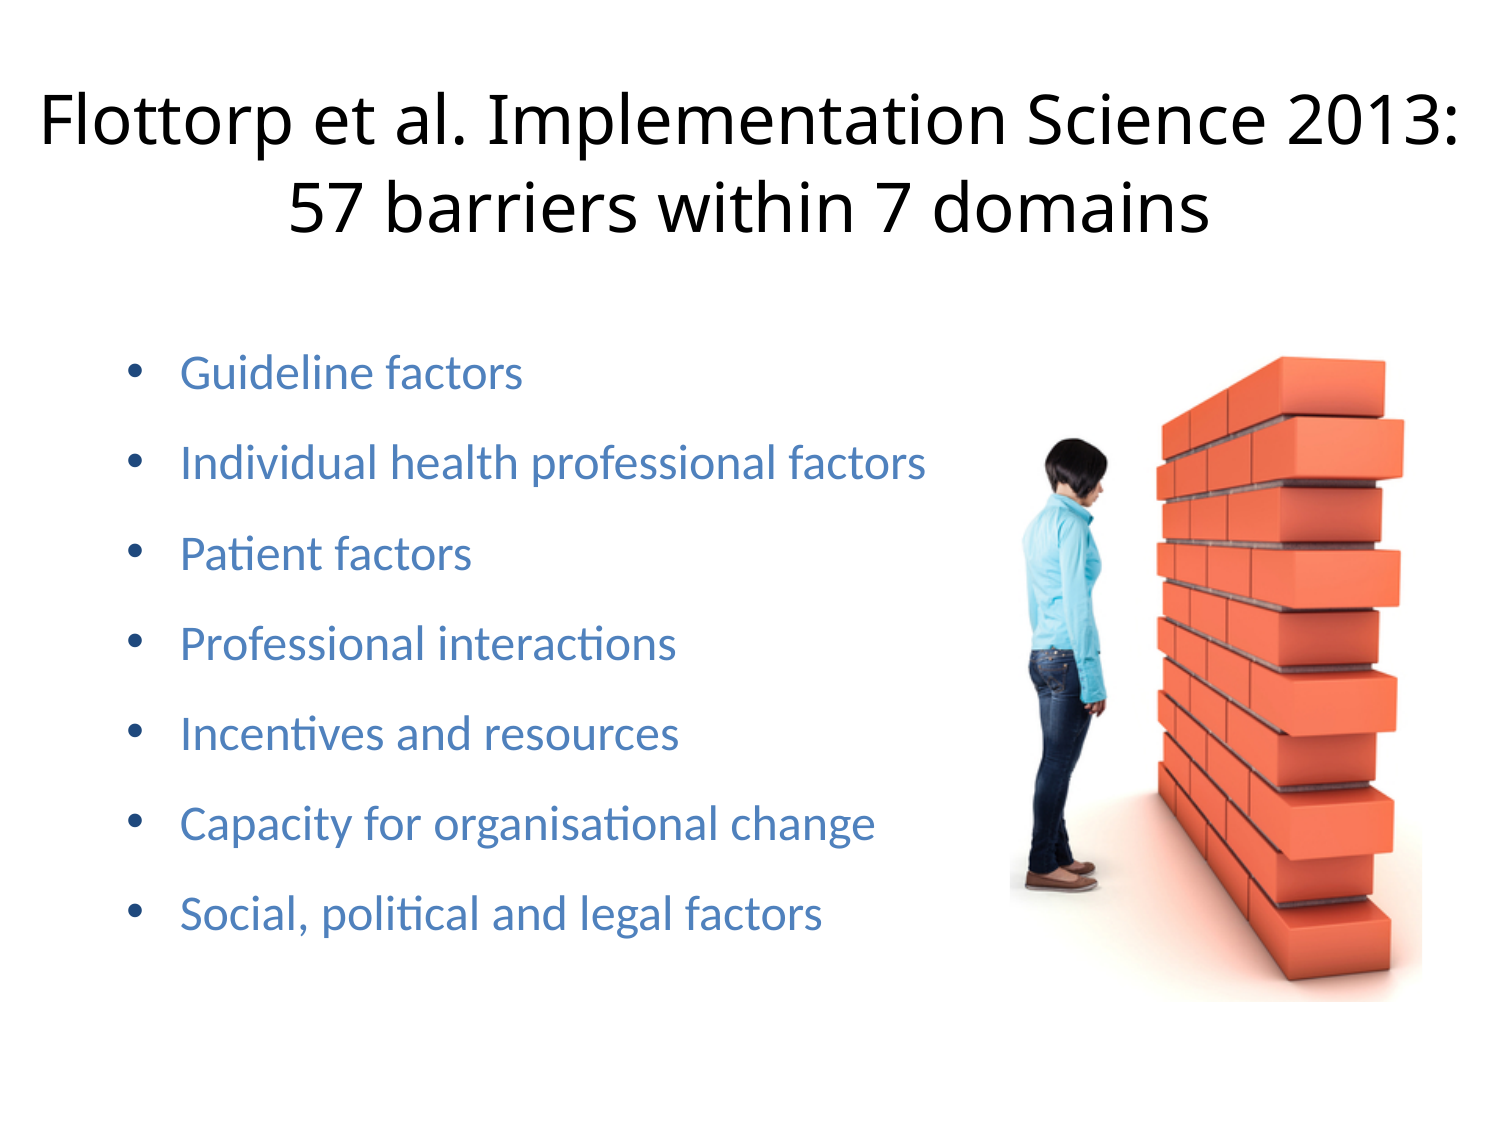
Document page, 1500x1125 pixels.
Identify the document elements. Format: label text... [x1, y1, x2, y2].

picture [1009, 349, 1423, 1003]
text_box Flottorp et al. Implementation Science 2013: 57 barriers within 7 domains [8, 63, 1500, 240]
text_box Guideline factors Individual health professional factors Patient factors Professional interactions Incentives and resources Capacity for organisational change Social, political and legal factors [58, 302, 1459, 952]
